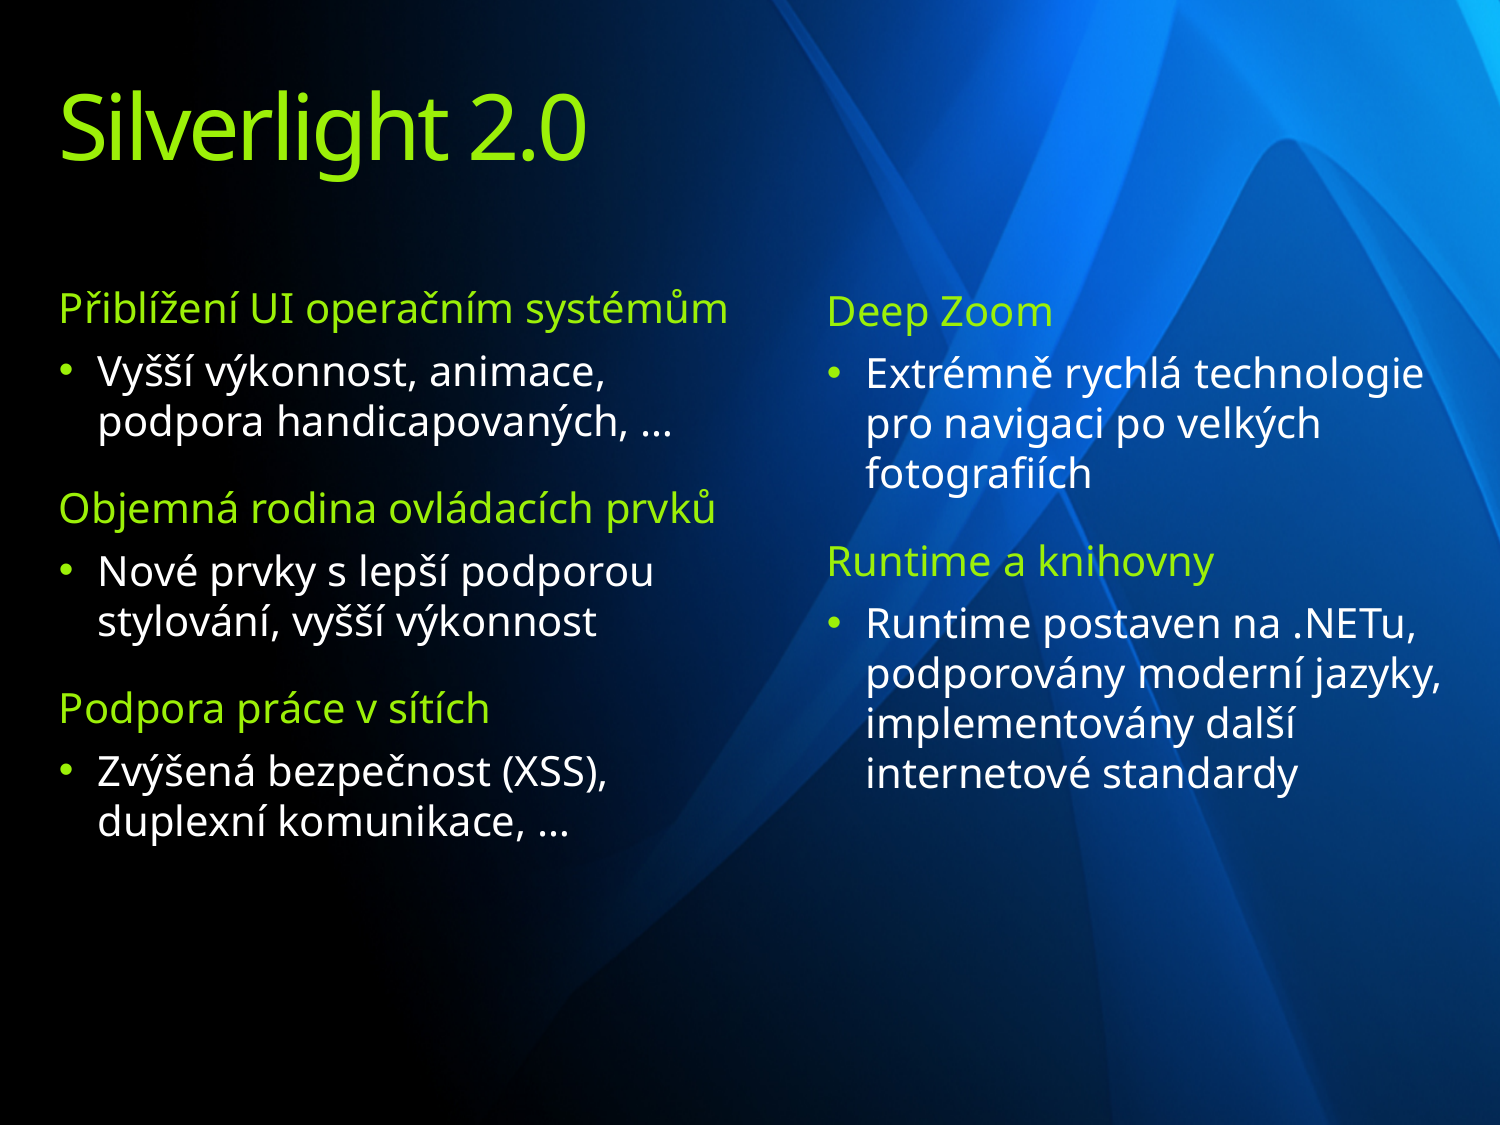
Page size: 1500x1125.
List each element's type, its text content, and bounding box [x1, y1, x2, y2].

title Silverlight 2.0 [58, 81, 1433, 182]
text_box Deep Zoom Extrémně rychlá technologie pro navigaci po velkých fotografiích Runtime a knihovny Runtime postaven na .NETu, podporovány moderní jazyky, implementovány další internetové standardy [826, 284, 1463, 798]
text_box Přiblížení UI operačním systémům Vyšší výkonnost, animace, podpora handicapovaných, … Objemná rodina ovládacích prvků Nové prvky s lepší podporou stylování, vyšší výkonnost Podpora práce v sítích Zvýšená bezpečnost (XSS), duplexní komunikace, … [58, 281, 761, 845]
picture [0, 0, 1500, 1125]
